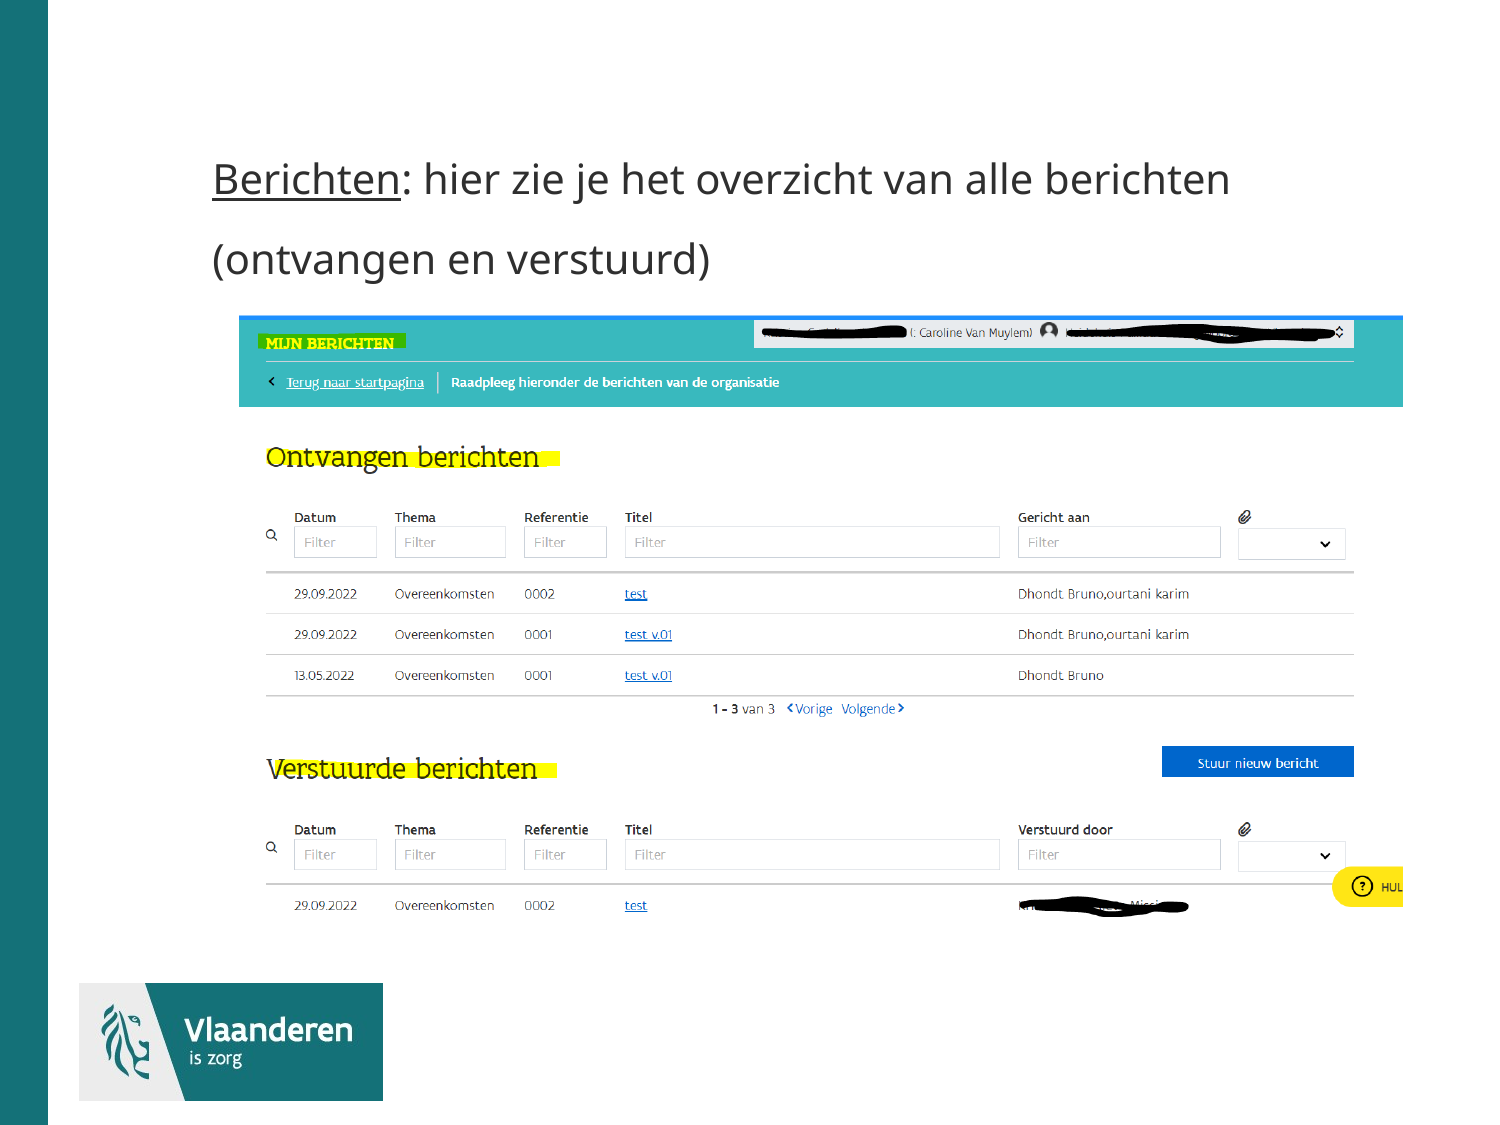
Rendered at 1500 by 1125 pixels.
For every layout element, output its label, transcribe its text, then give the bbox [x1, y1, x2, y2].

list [239, 313, 1403, 917]
picture [79, 983, 383, 1101]
title Berichten: hier zie je het overzicht van alle berichten (ontvangen en verstuurd) [212, 124, 1430, 308]
